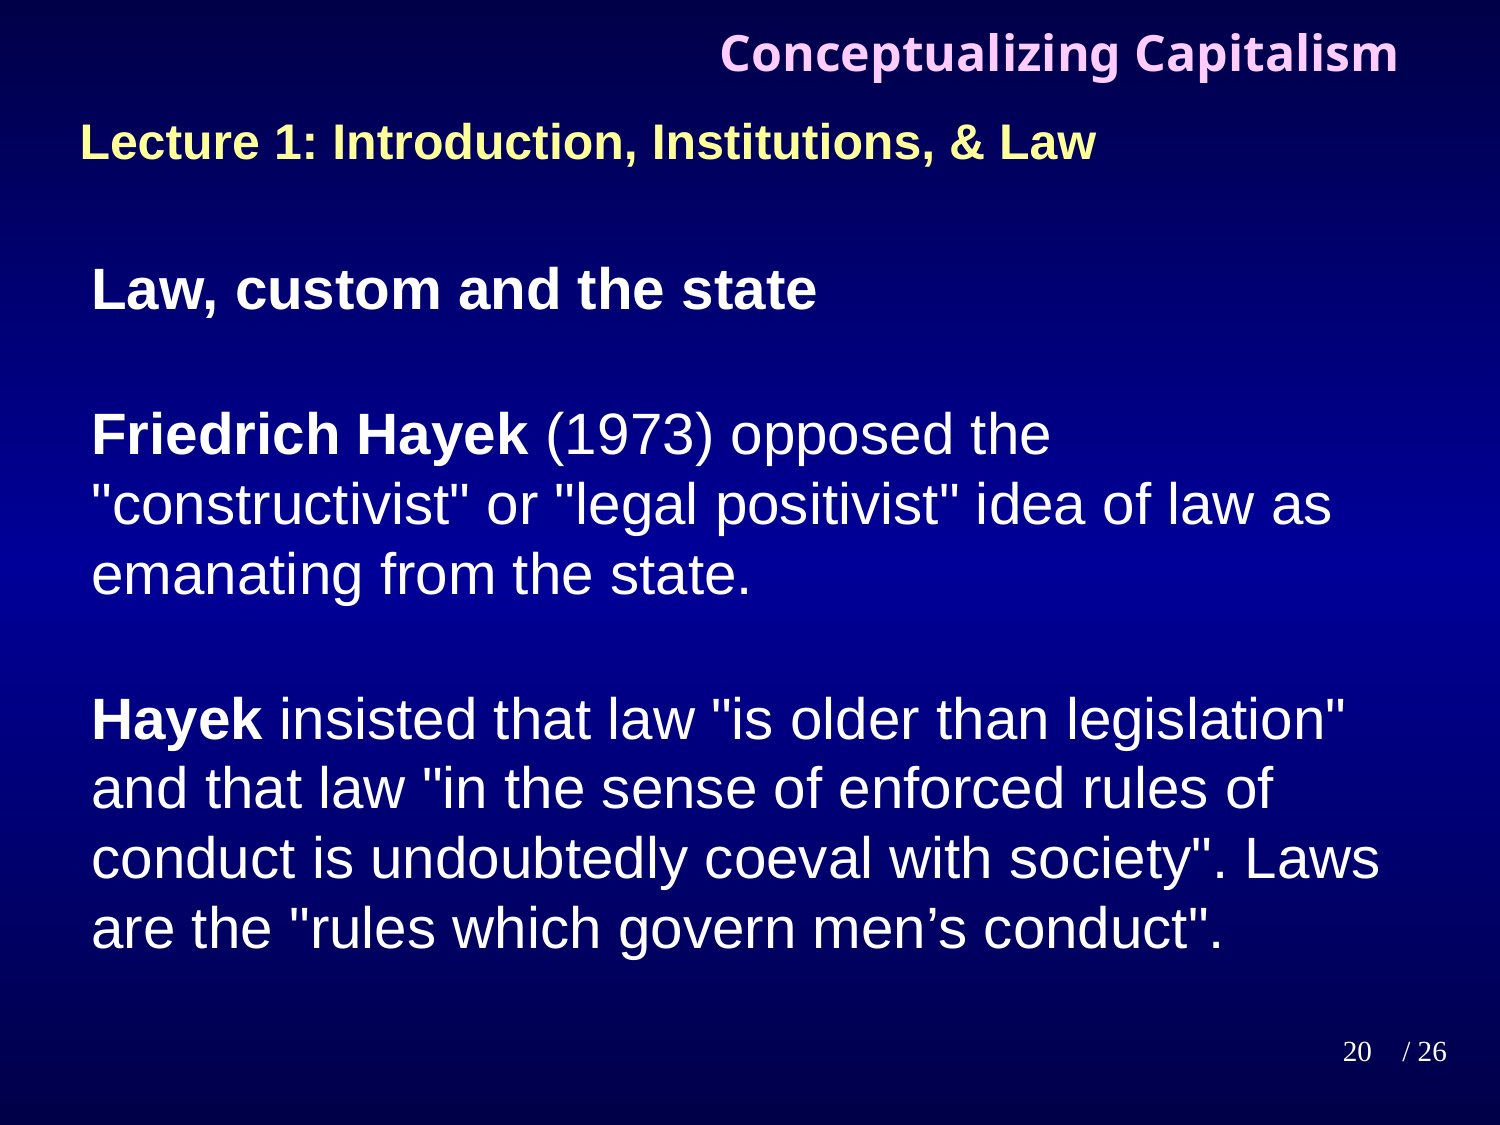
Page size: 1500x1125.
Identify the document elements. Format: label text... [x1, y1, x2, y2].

slide_number 20 [1257, 1024, 1388, 1101]
text_box Law, custom and the state Friedrich Hayek (1973) opposed the "constructivist" or "legal positivist" idea of law as emanating from the state. Hayek insisted that law "is older than legislation" and that law "in the sense of enforced rules of conduct is undoubtedly coeval with society". Laws are the "rules which govern men’s conduct". [76, 243, 1407, 968]
title Conceptualizing Capitalism [620, 1, 1500, 102]
text_box Lecture 1: Introduction, Institutions, & Law [64, 101, 1211, 177]
text_box / 26 [1387, 1024, 1500, 1075]
